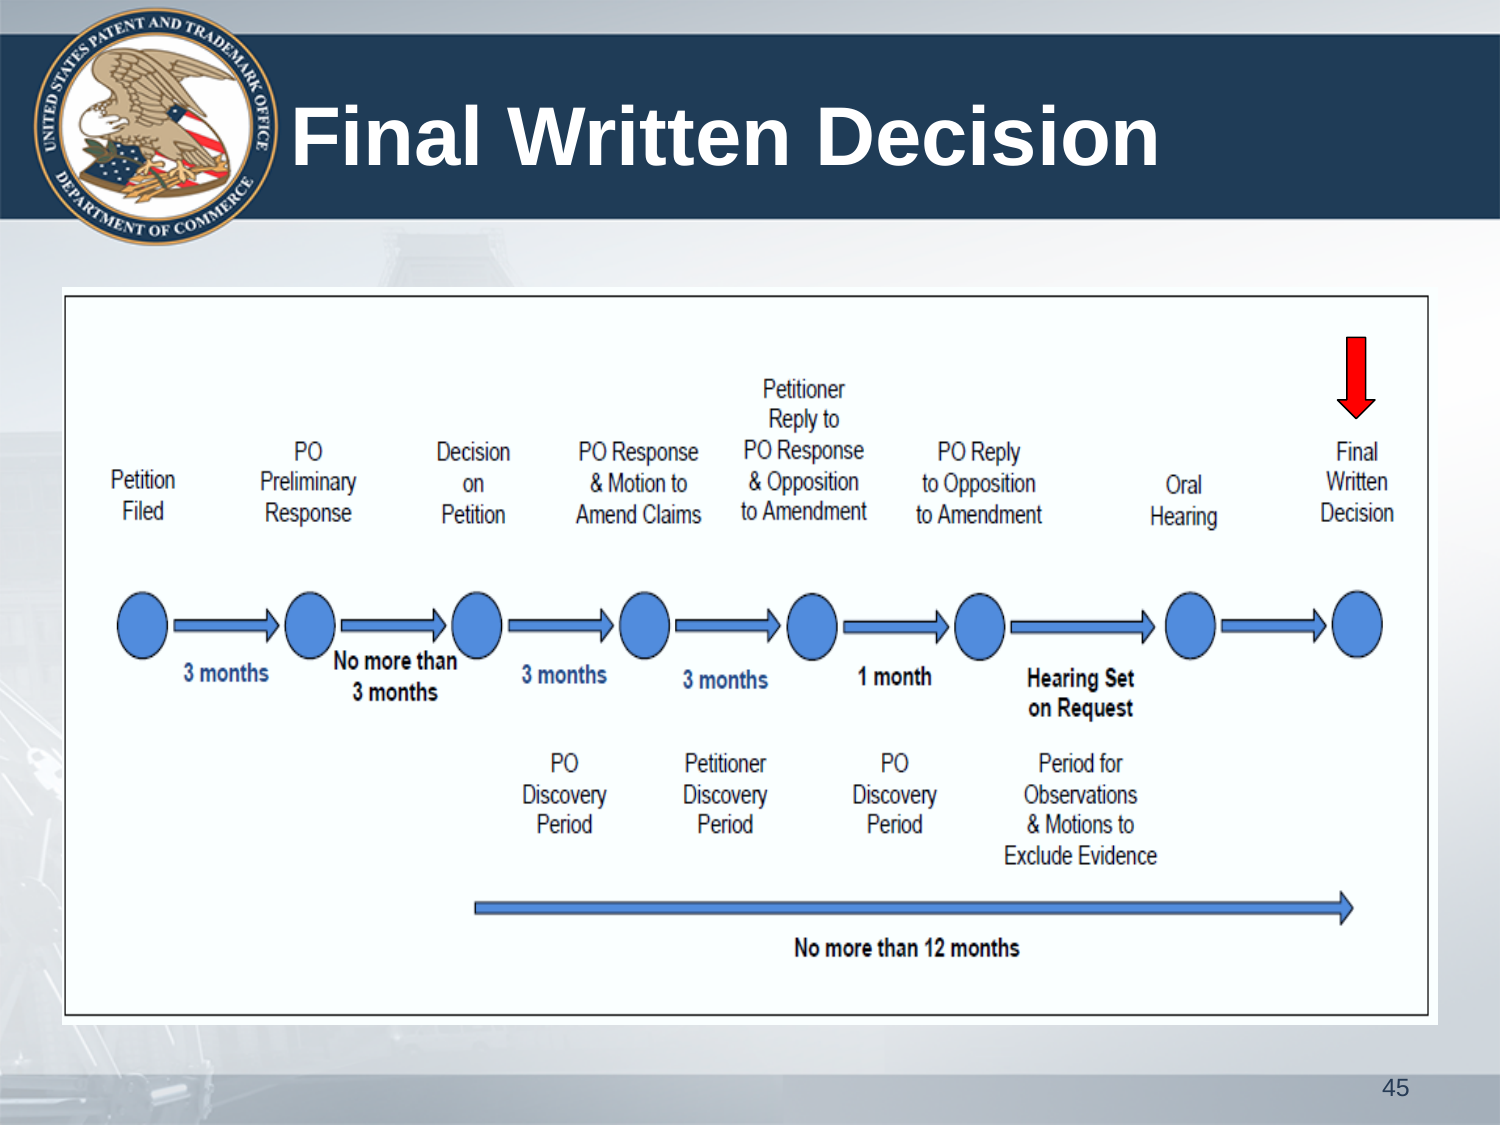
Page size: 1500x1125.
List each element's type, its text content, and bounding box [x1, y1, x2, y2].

picture [0, 0, 1500, 1125]
title Final Written Decision [275, 75, 1444, 188]
slide_number 45 [1074, 1042, 1425, 1103]
